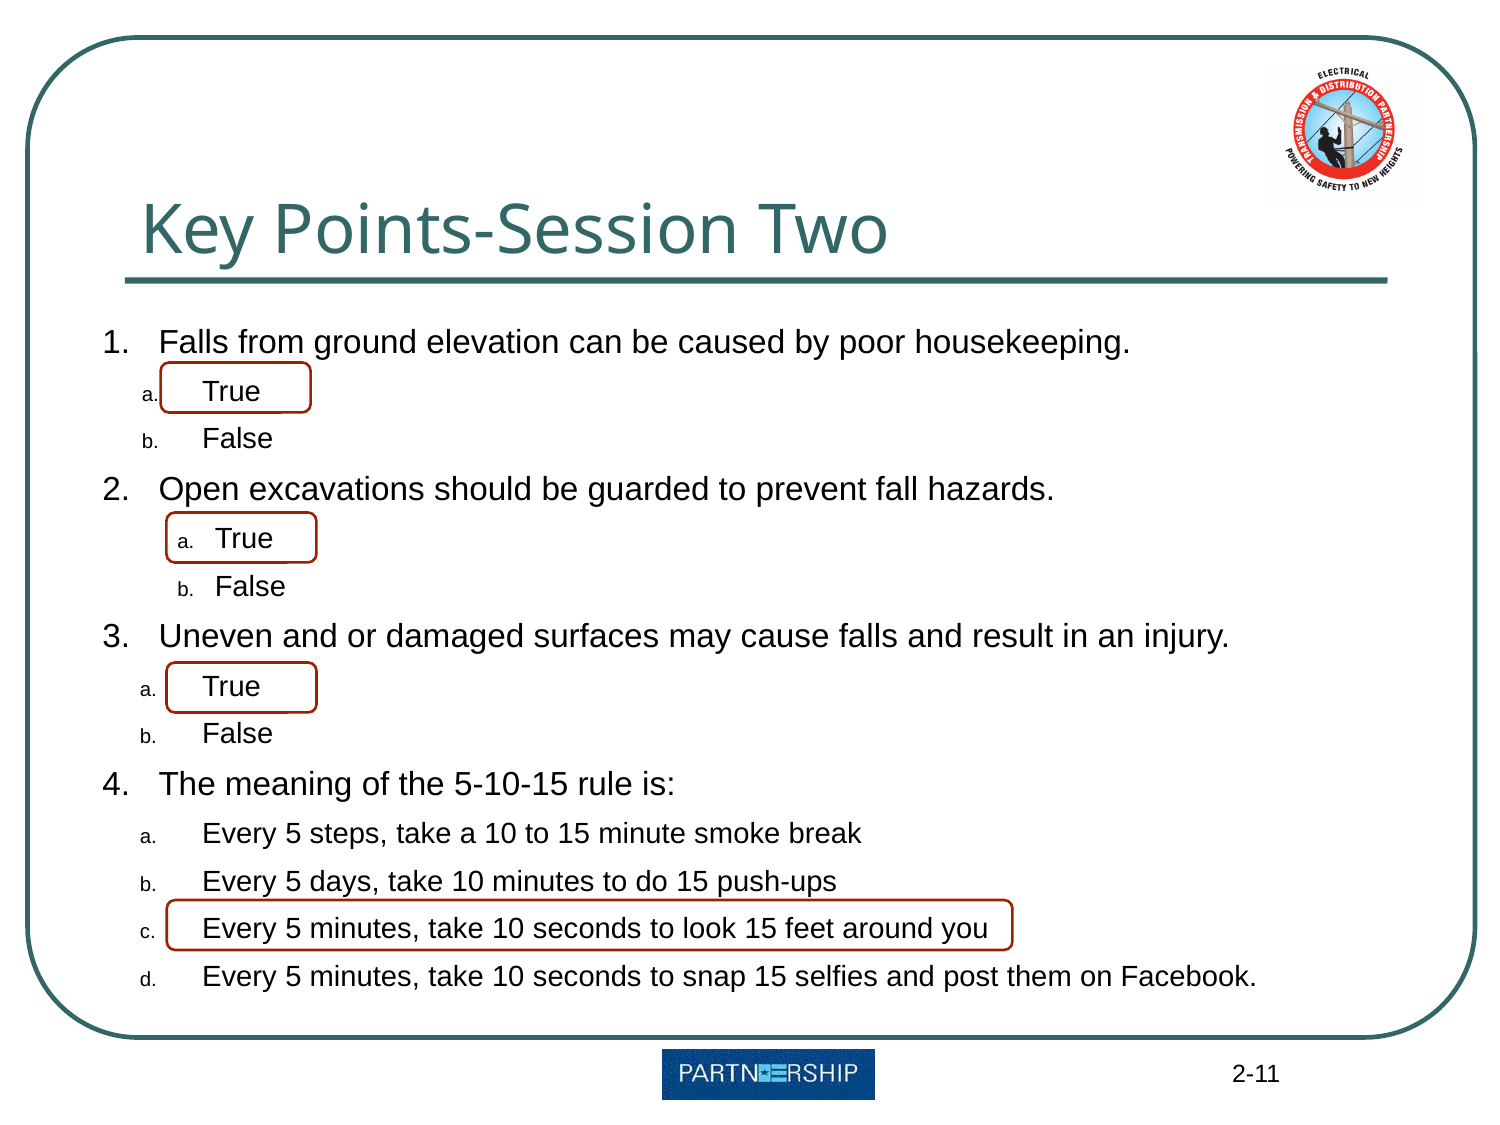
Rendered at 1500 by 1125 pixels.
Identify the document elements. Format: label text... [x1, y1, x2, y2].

text_box [166, 900, 1013, 951]
text_box [166, 662, 317, 713]
text_box Falls from ground elevation can be caused by poor housekeeping. True False Open excavations should be guarded to prevent fall hazards. True False Uneven and or damaged surfaces may cause falls and result in an injury. True False The meaning of the 5-10-15 rule is: Every 5 steps, take a 10 to 15 minute smoke break Every 5 days, take 10 minutes to do 15 push-ups Every 5 minutes, take 10 seconds to look 15 feet around you Every 5 minutes, take 10 seconds to snap 15 selfies and post them on Facebook. [87, 312, 1413, 1000]
text_box [166, 512, 317, 563]
slide_number 2-11 [1124, 1049, 1388, 1125]
title Key Points-Session Two [125, 87, 1388, 275]
picture [662, 1049, 875, 1100]
text_box [160, 362, 311, 413]
